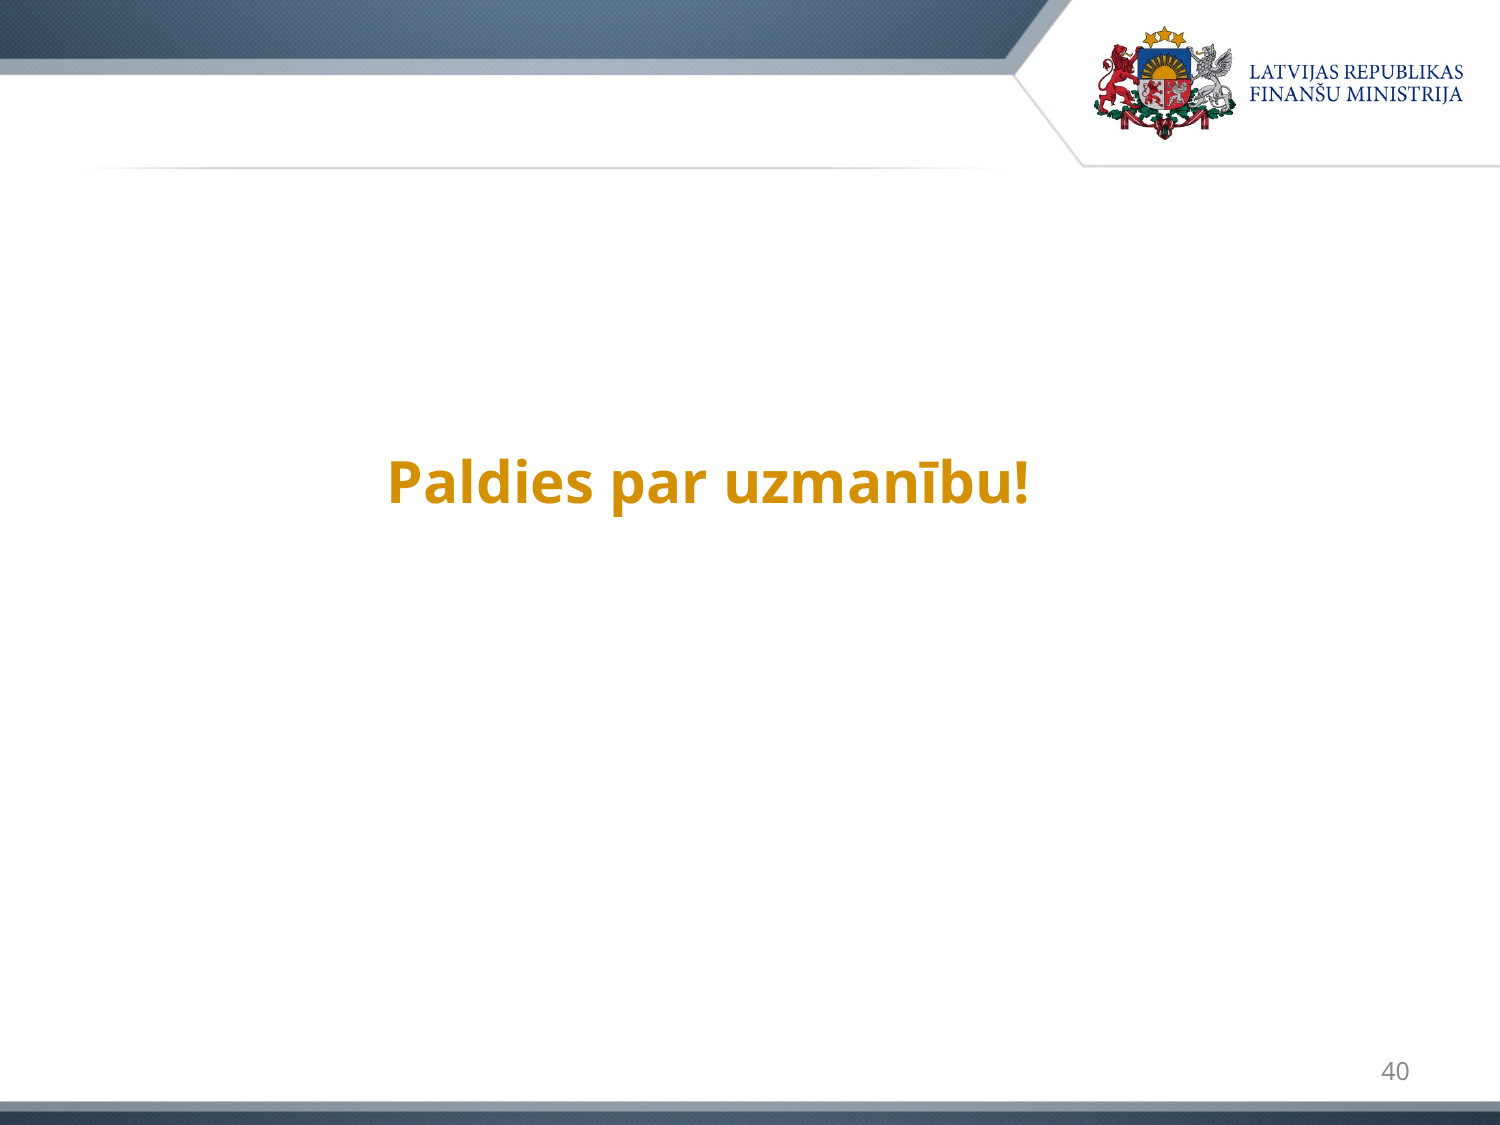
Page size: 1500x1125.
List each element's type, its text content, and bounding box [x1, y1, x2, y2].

slide_number 40 [1074, 1042, 1425, 1103]
title Paldies par uzmanību! [242, 444, 1176, 516]
picture [0, 0, 1500, 1125]
